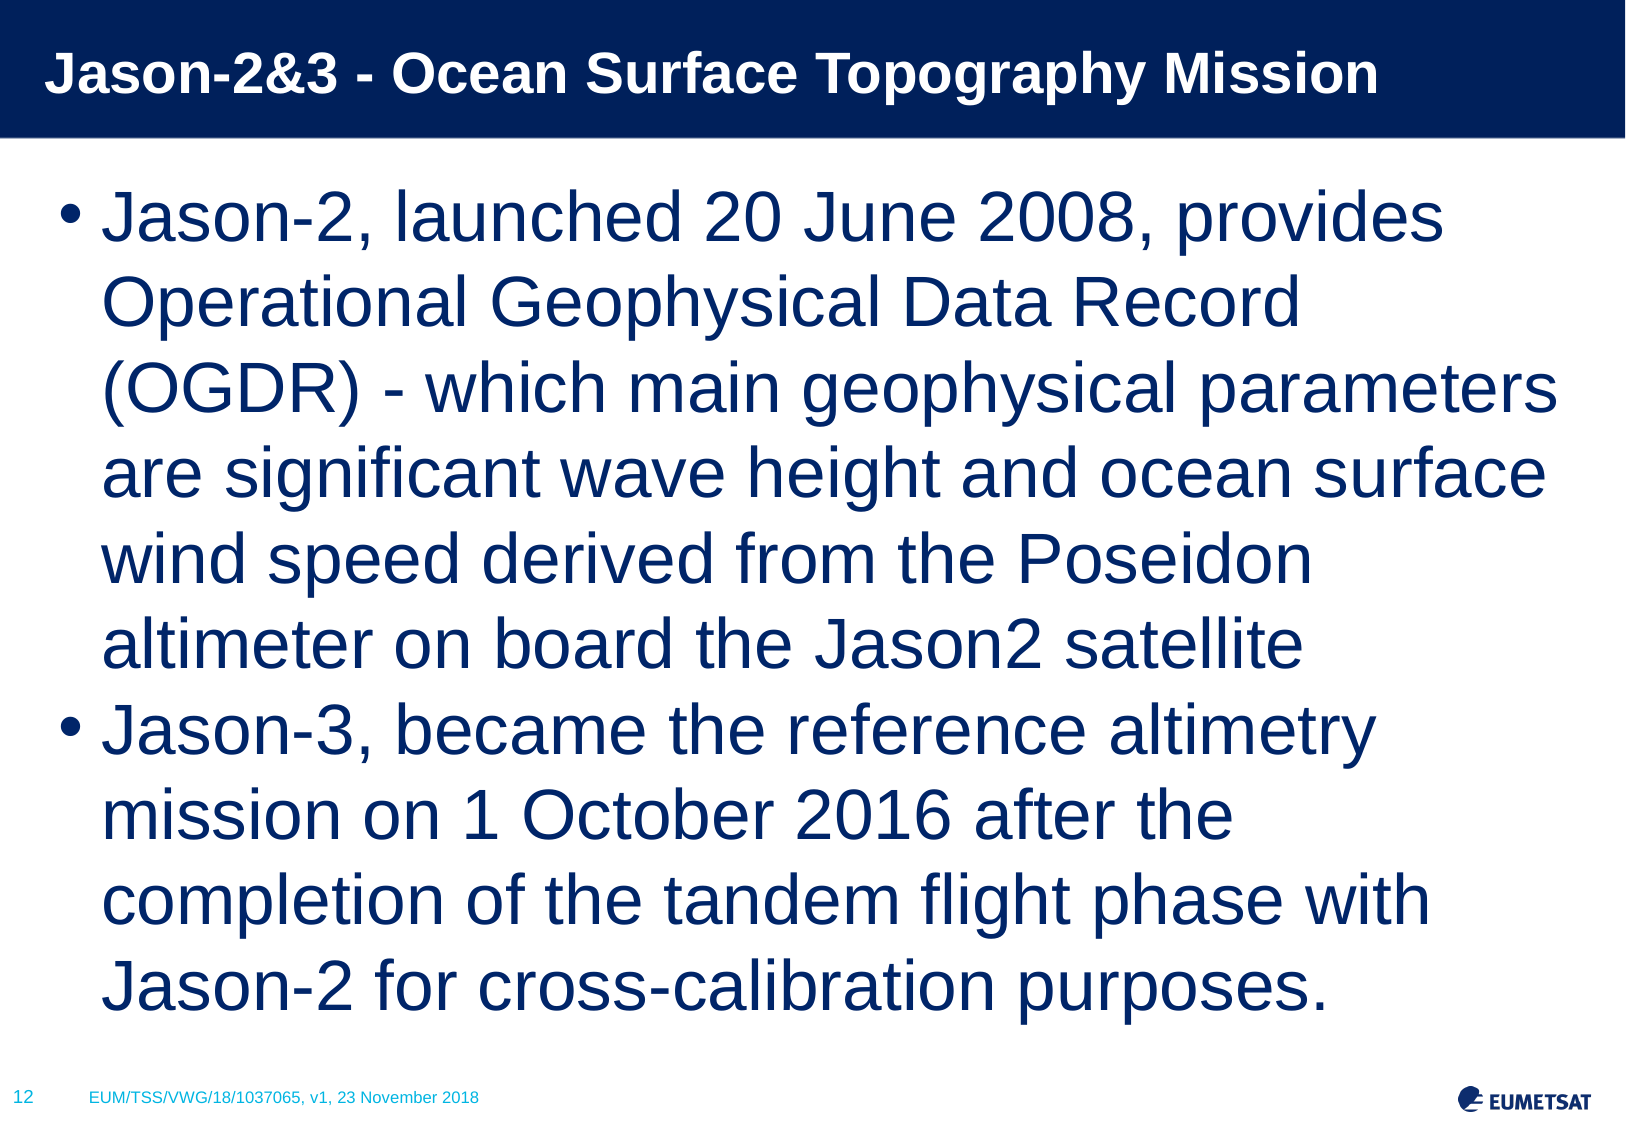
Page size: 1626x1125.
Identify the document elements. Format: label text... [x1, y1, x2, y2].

picture [0, 0, 1626, 1125]
list Jason-2, launched 20 June 2008, provides Operational Geophysical Data Record (OGDR) - which main geophysical parameters are significant wave height and ocean surface wind speed derived from the Poseidon altimeter on board the Jason2 satellite Jason-3, became the reference altimetry mission on 1 October 2016 after the completion of the tandem flight phase with Jason-2 for cross-calibration purposes. [43, 162, 1594, 1048]
title Jason-2&3 - Ocean Surface Topography Mission [0, 0, 1514, 141]
